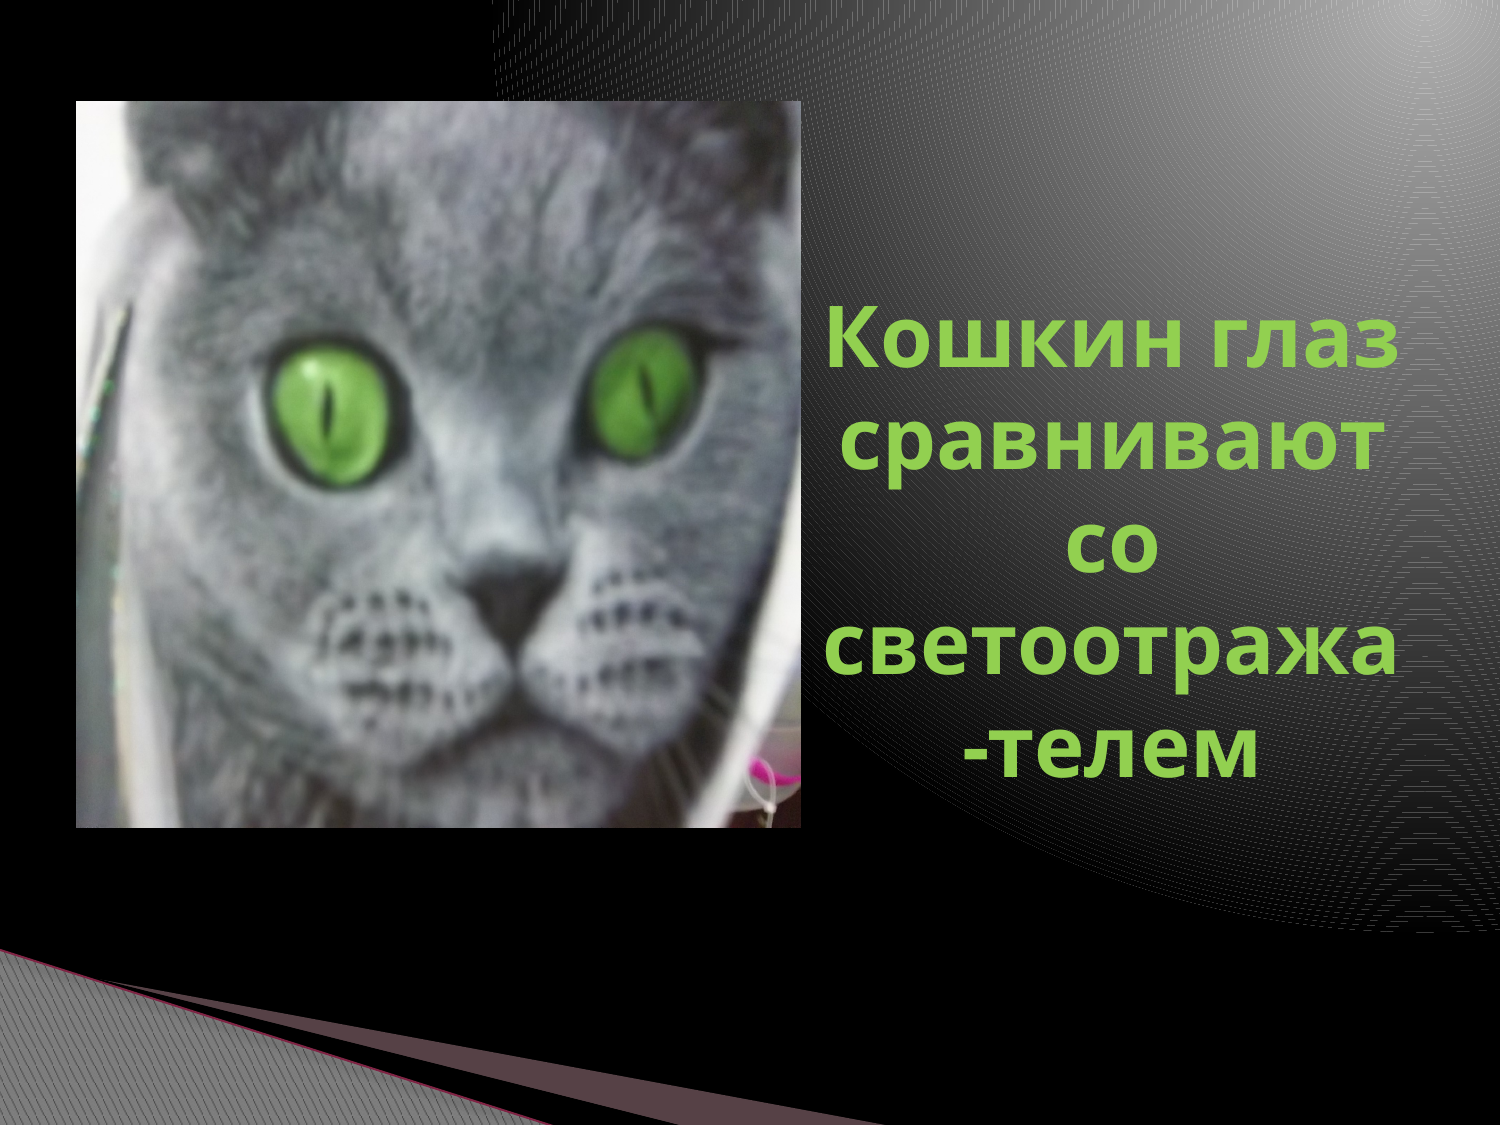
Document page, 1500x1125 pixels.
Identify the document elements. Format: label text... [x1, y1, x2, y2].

title Кошкин глаз сравнивают со светоотража-телем [800, 45, 1425, 1032]
picture [0, 952, 543, 1125]
picture [76, 101, 801, 828]
